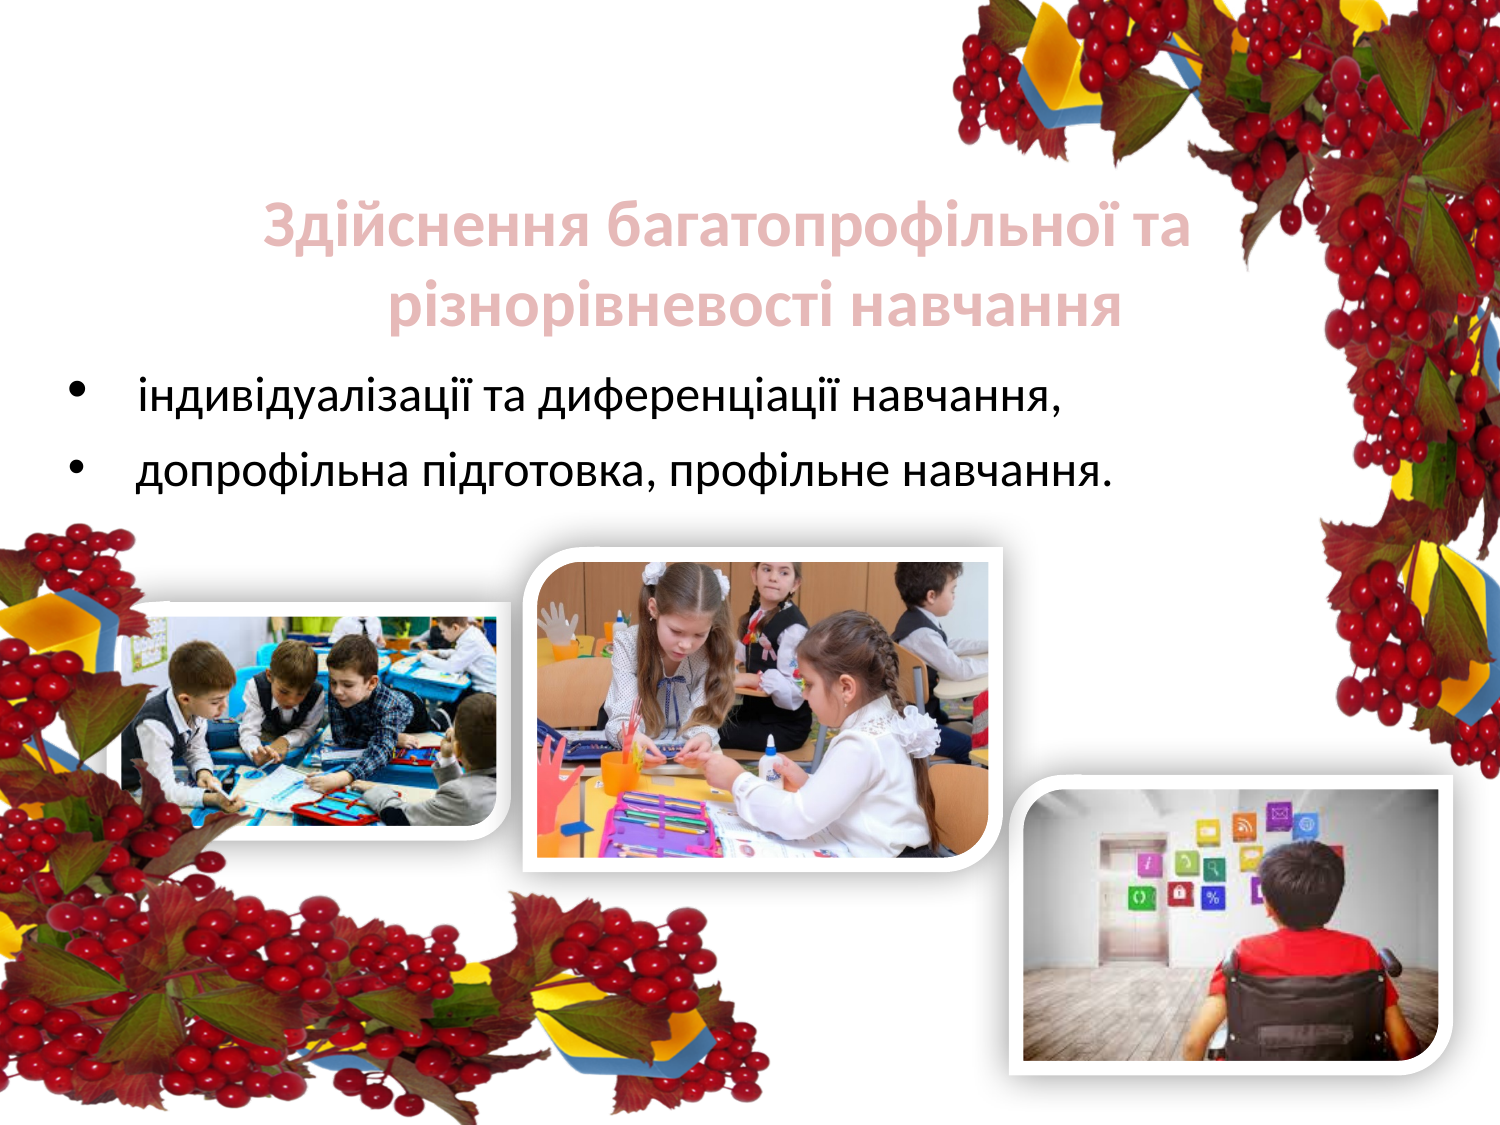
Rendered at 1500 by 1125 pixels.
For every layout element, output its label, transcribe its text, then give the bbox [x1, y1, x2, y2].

picture [0, 479, 788, 1125]
list Здійснення багатопрофільної та різнорівневості навчання індивідуалізації та диференціації навчання, допрофільна підготовка, профільне навчання. [51, 171, 903, 526]
text_box [791, 554, 996, 865]
text_box [1016, 804, 1446, 1069]
picture [908, 0, 1500, 797]
